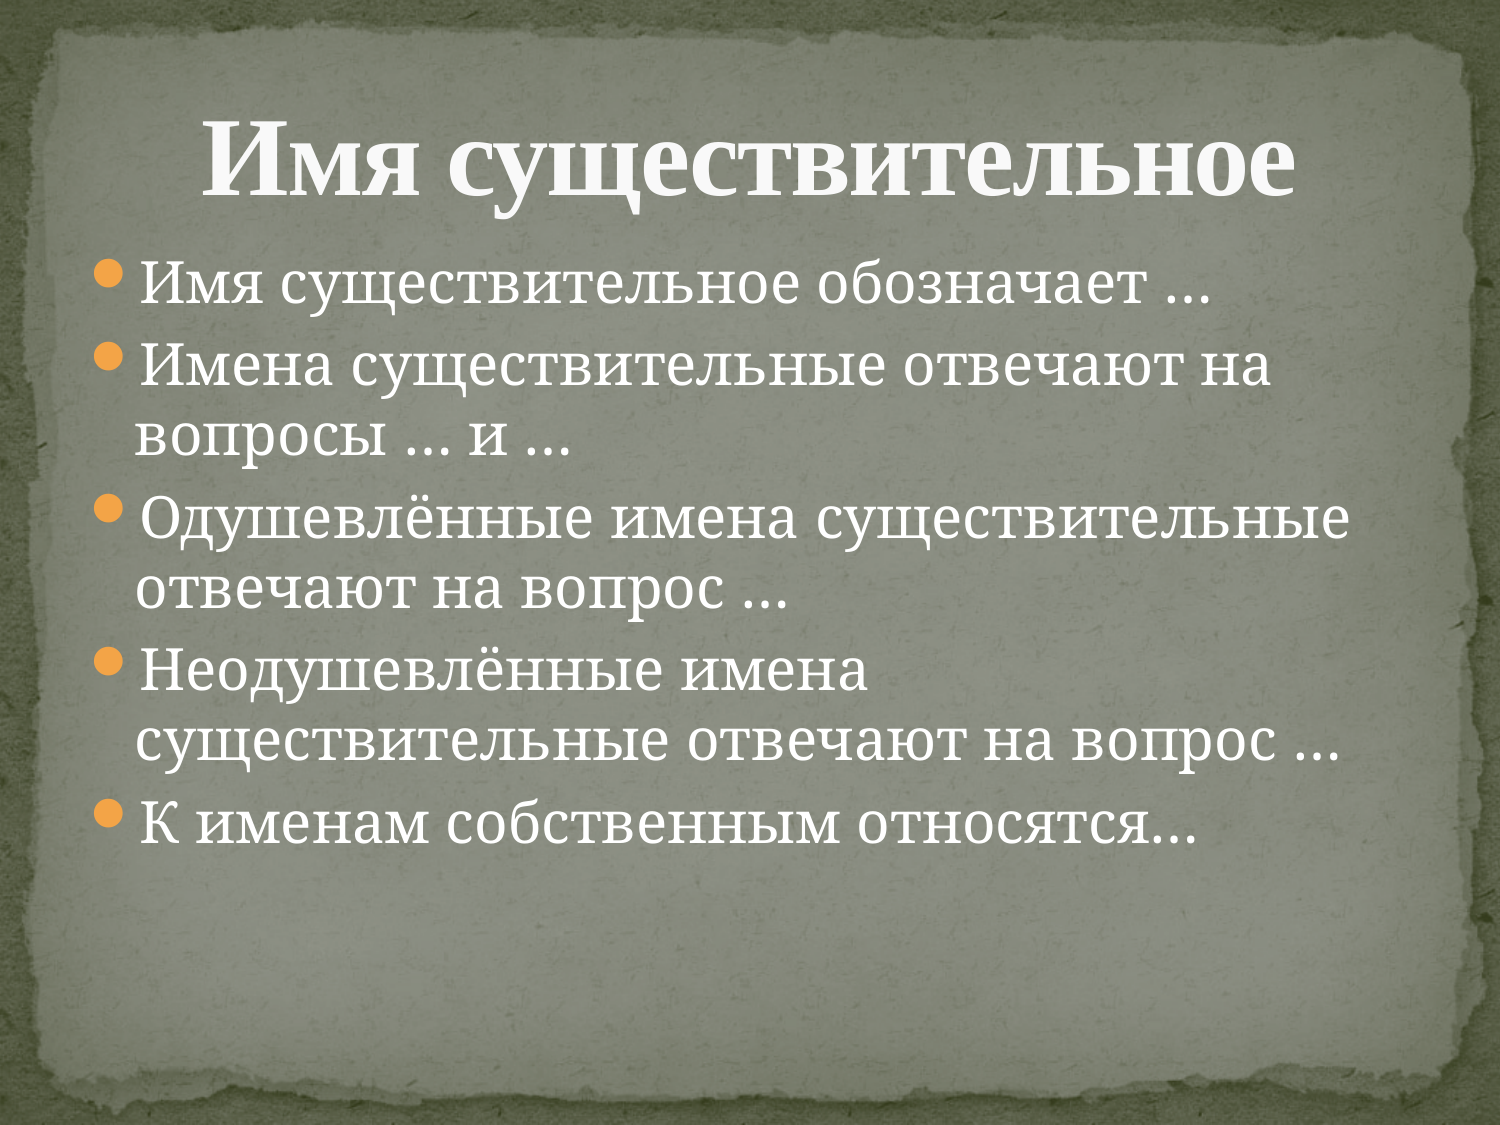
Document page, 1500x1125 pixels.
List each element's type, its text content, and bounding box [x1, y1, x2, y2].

title Имя существительное [74, 24, 1425, 225]
list Имя существительное обозначает … Имена существительные отвечают на вопросы … и … Одушевлённые имена существительные отвечают на вопрос … Неодушевлённые имена существительные отвечают на вопрос … К именам собственным относятся… [75, 237, 1425, 1005]
